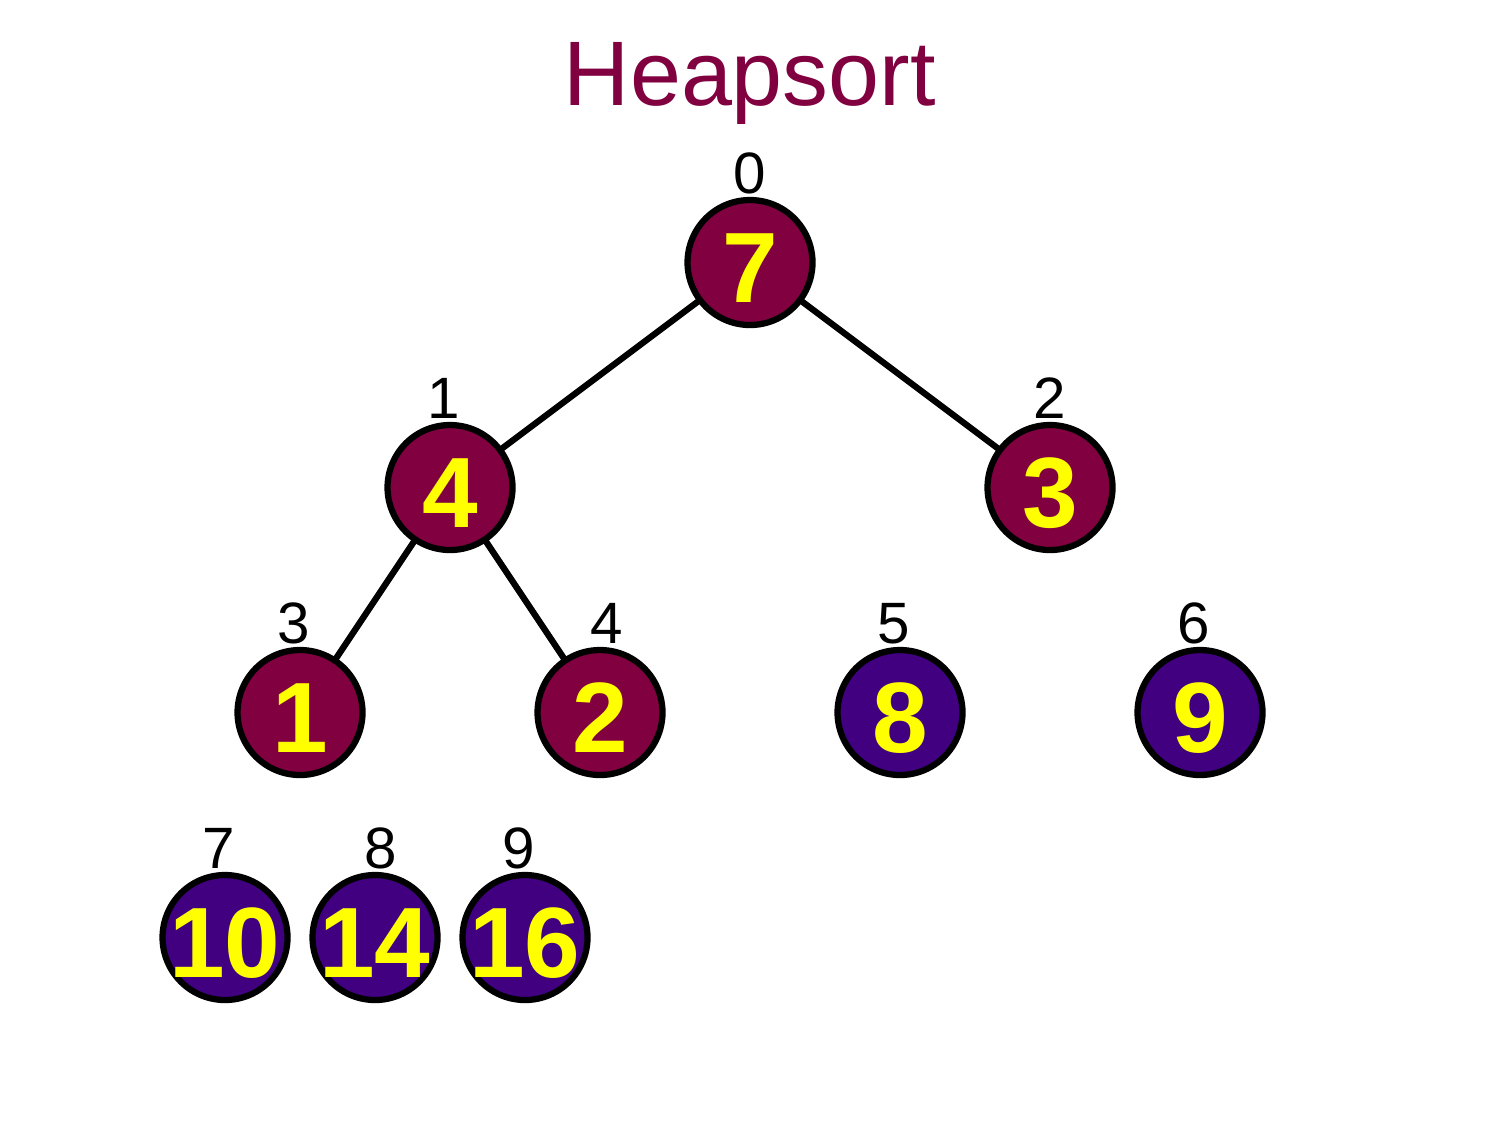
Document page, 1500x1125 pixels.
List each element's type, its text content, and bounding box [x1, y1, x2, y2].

text_box 3 [262, 577, 325, 663]
text_box 14 [312, 880, 438, 1001]
text_box 1 [237, 655, 363, 776]
text_box 9 [1137, 655, 1263, 776]
text_box 0 [718, 127, 781, 208]
text_box 8 [349, 802, 413, 888]
text_box 2 [537, 655, 663, 776]
text_box 16 [462, 880, 588, 1001]
text_box 2 [1018, 352, 1081, 438]
text_box 8 [837, 655, 963, 776]
text_box 4 [575, 577, 638, 663]
text_box 6 [1162, 577, 1225, 663]
text_box 4 [387, 430, 513, 551]
text_box 7 [187, 802, 250, 888]
text_box Heapsort [112, 12, 1388, 125]
text_box 7 [687, 200, 813, 326]
text_box 5 [862, 577, 925, 663]
text_box 9 [487, 802, 550, 888]
text_box 3 [987, 433, 1113, 551]
text_box 1 [412, 352, 475, 438]
text_box 10 [162, 880, 288, 1001]
